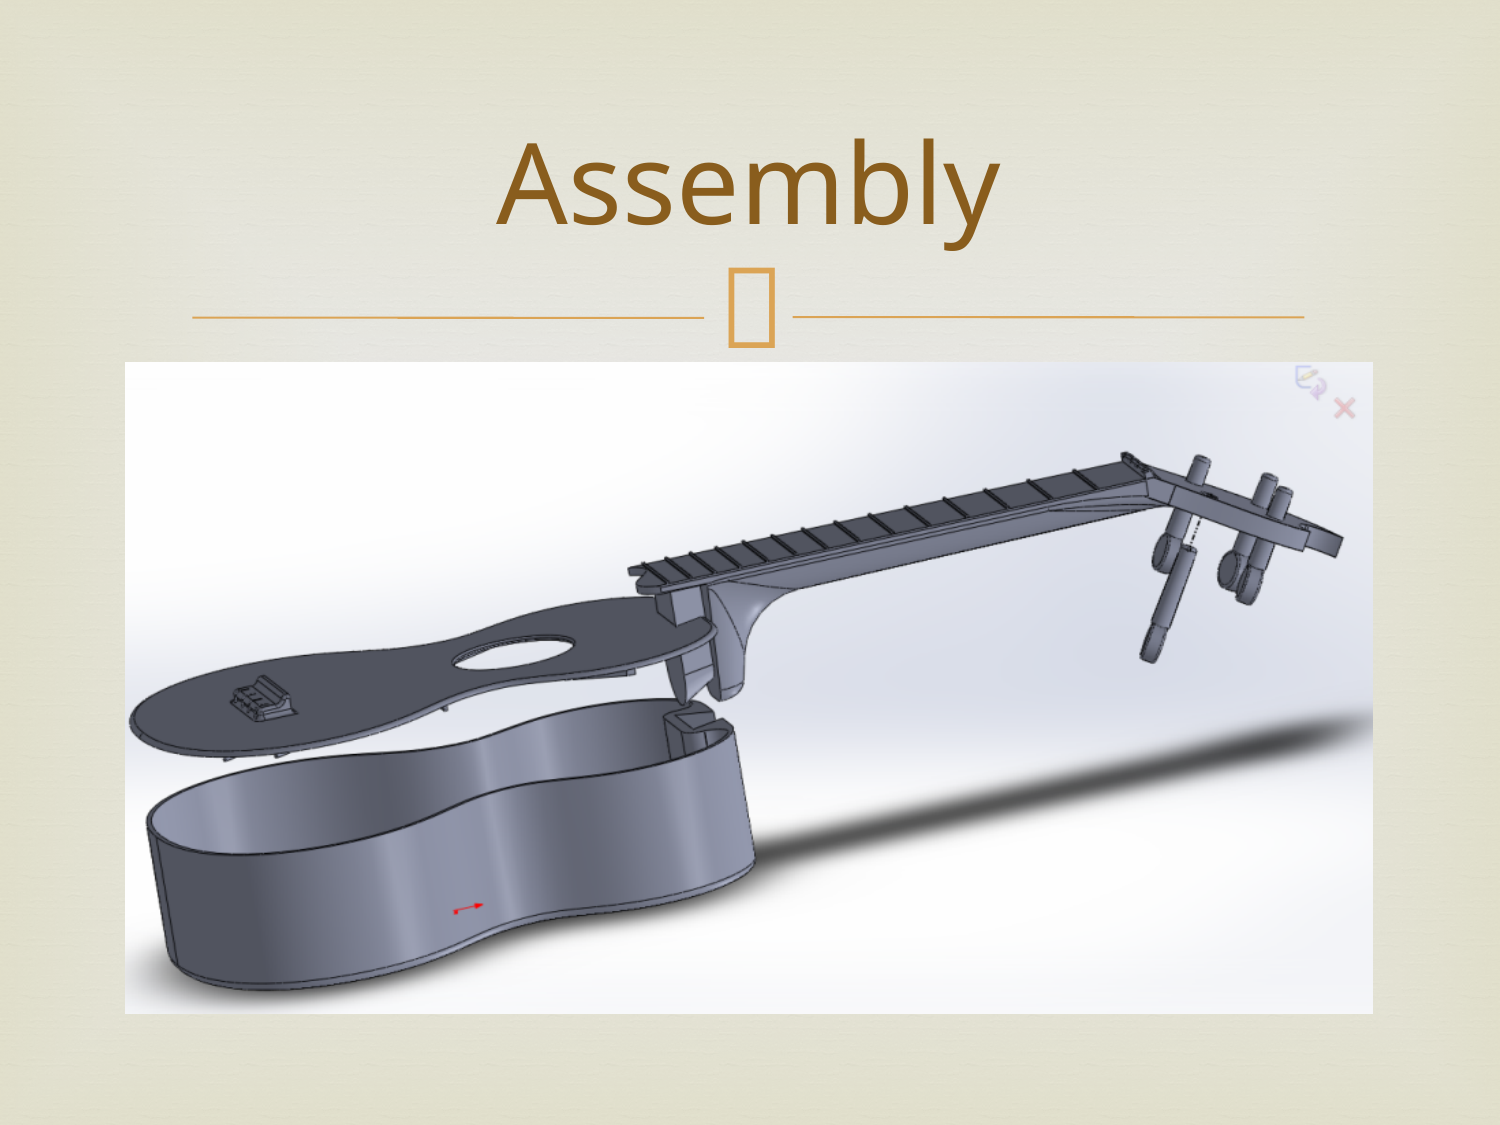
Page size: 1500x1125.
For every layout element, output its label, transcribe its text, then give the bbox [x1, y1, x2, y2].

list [124, 361, 1374, 1015]
title Assembly [112, 93, 1386, 267]
